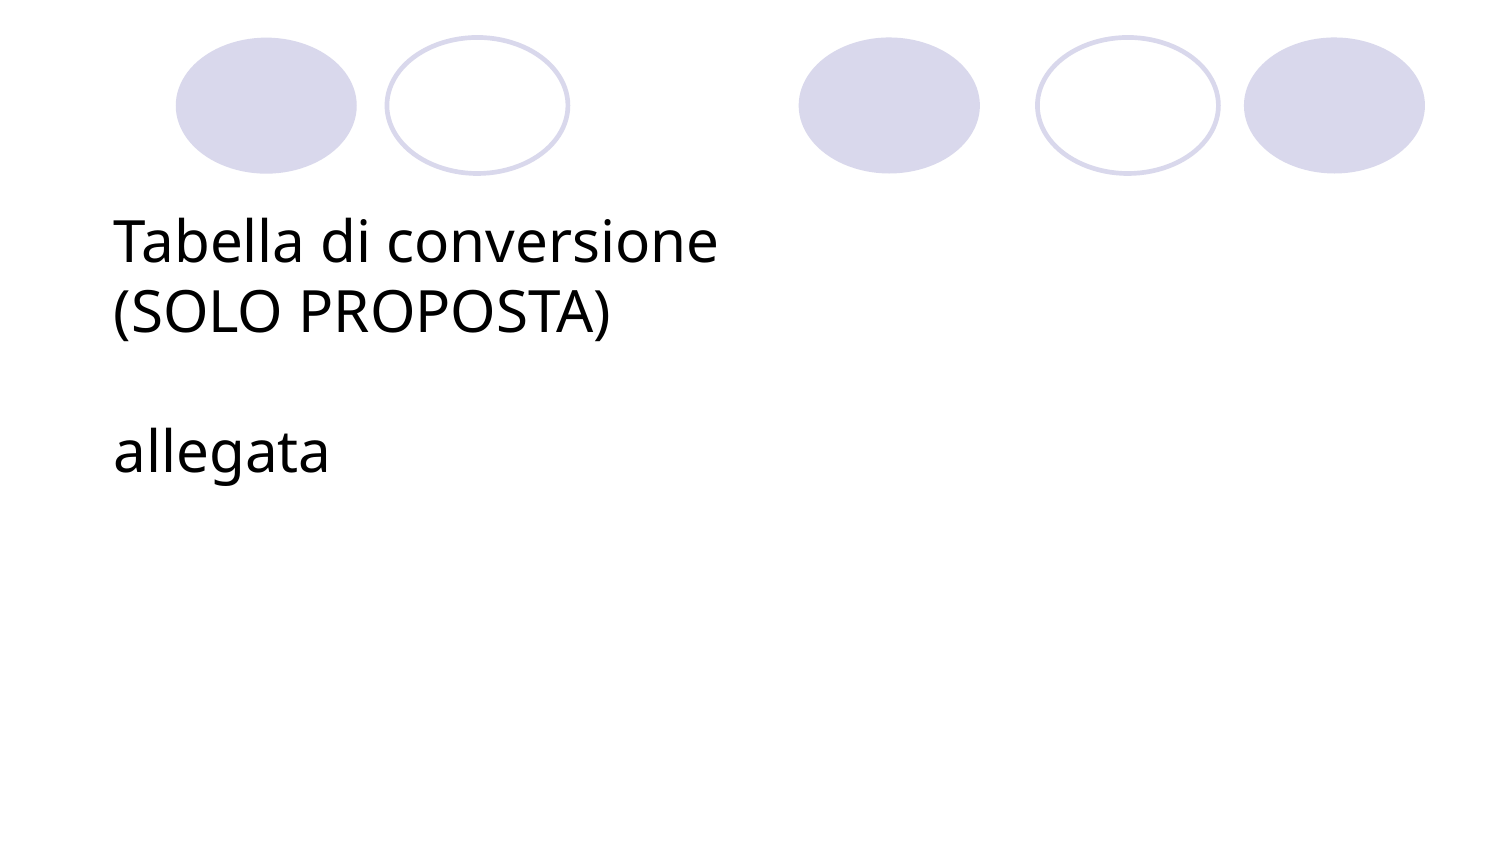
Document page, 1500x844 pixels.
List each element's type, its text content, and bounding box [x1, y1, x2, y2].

text_box Tabella di conversione (SOLO PROPOSTA) allegata [98, 196, 1402, 492]
